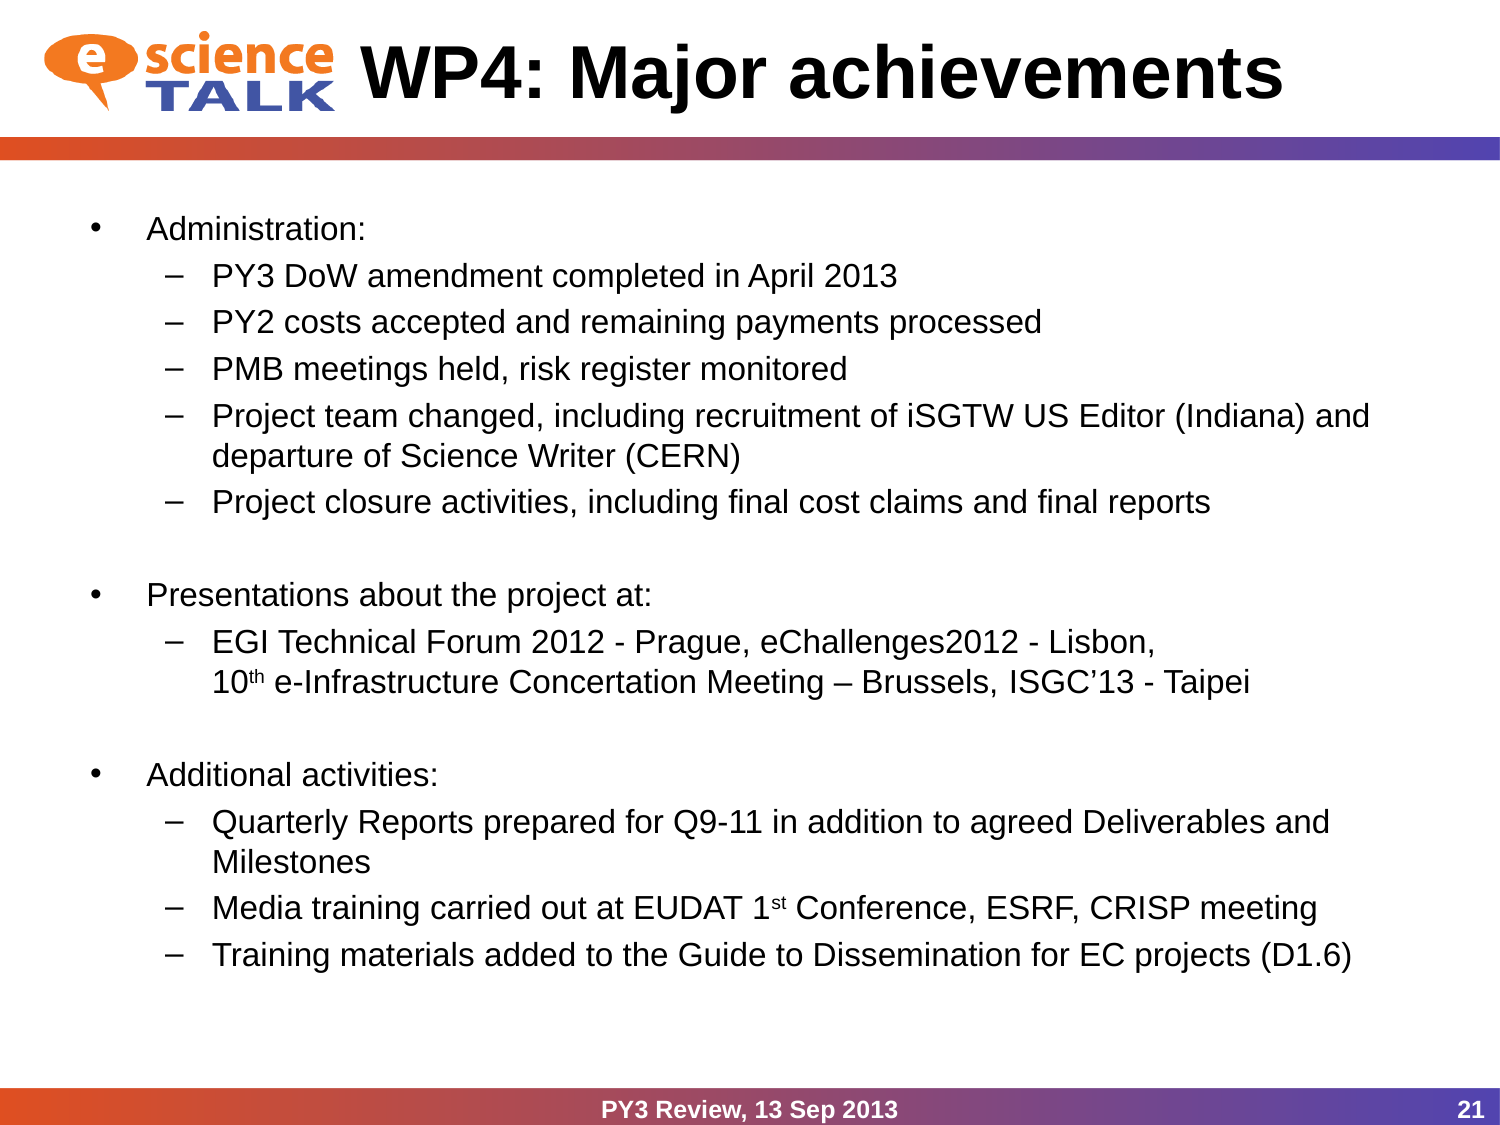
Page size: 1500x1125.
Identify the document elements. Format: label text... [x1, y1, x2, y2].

slide_number 21 [1149, 1085, 1500, 1125]
footer PY3 Review, 13 Sep 2013 [512, 1085, 988, 1125]
list Administration: PY3 DoW amendment completed in April 2013 PY2 costs accepted and remaining payments processed PMB meetings held, risk register monitored Project team changed, including recruitment of iSGTW US Editor (Indiana) and departure of Science Writer (CERN) Project closure activities, including final cost claims and final reports Presentations about the project at: EGI Technical Forum 2012 - Prague, eChallenges2012 - Lisbon, 10th e-Infrastructure Concertation Meeting – Brussels, ISGC’13 - Taipei Additional activities: Quarterly Reports prepared for Q9-11 in addition to agreed Deliverables and Milestones Media training carried out at EUDAT 1st Conference, ESRF, CRISP meeting Training materials added to the Guide to Dissemination for EC projects (D1.6) [75, 200, 1425, 943]
picture [0, 0, 1500, 1125]
title WP4: Major achievements [147, 0, 1498, 138]
